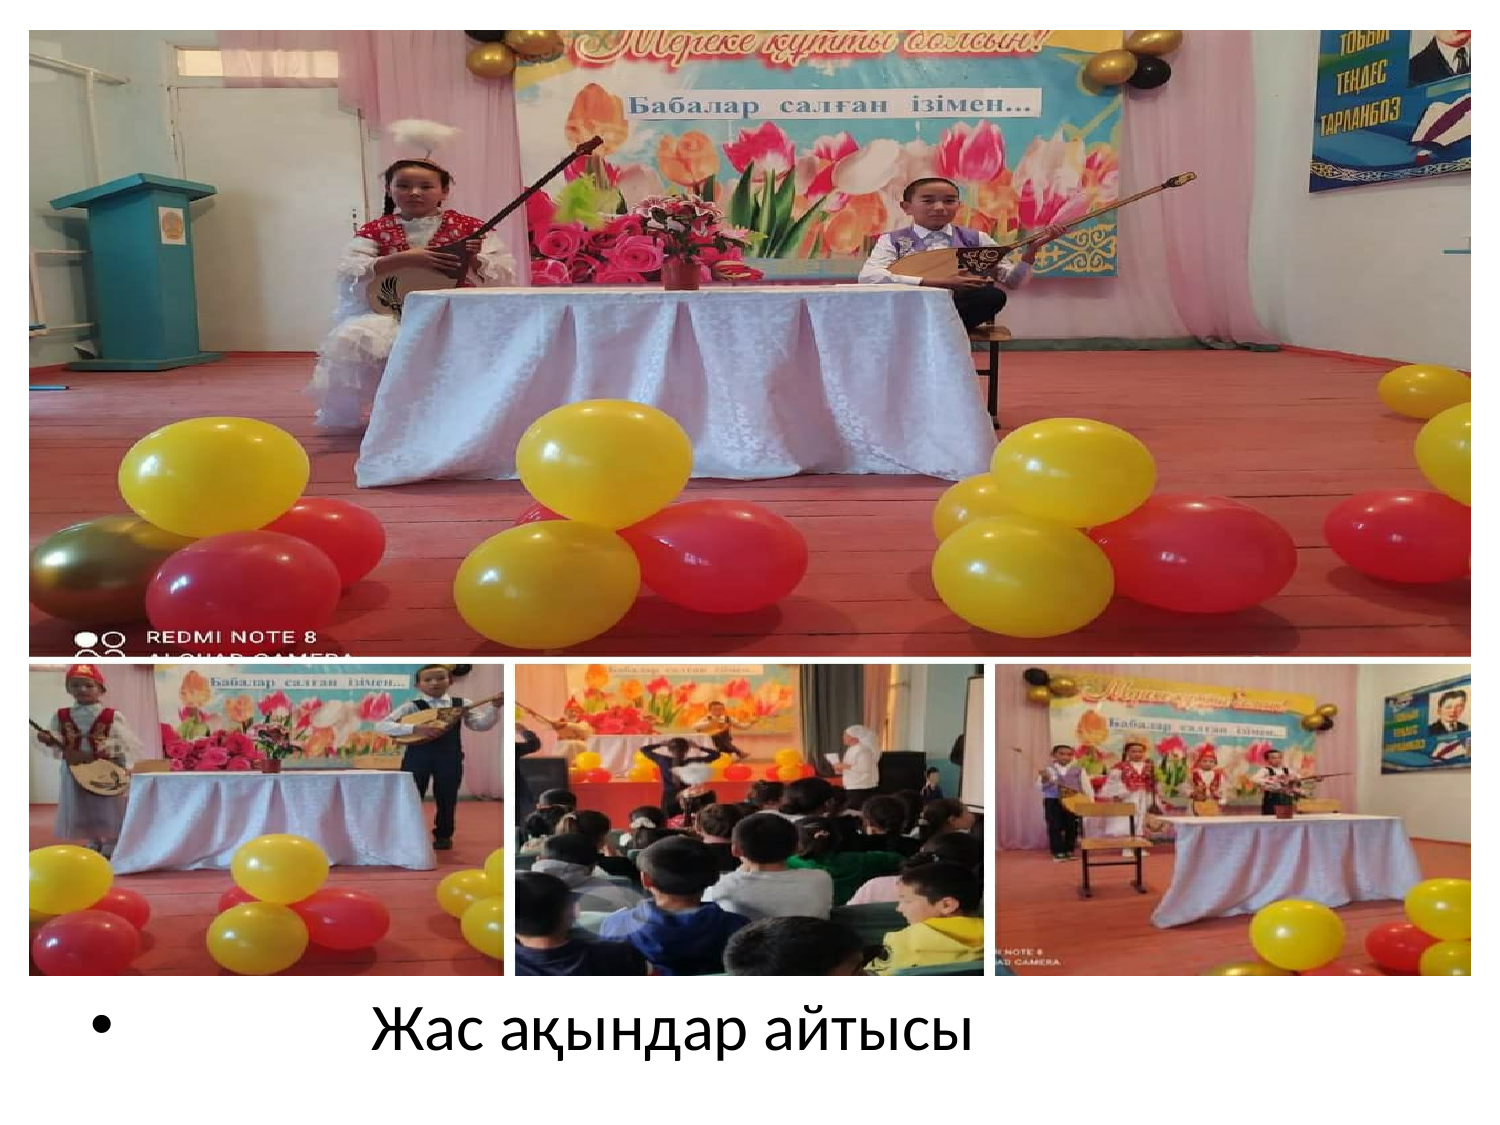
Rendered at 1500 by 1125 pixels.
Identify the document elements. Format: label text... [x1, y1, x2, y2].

picture [29, 30, 1471, 977]
list Жас ақындар айтысы [75, 981, 1425, 1094]
